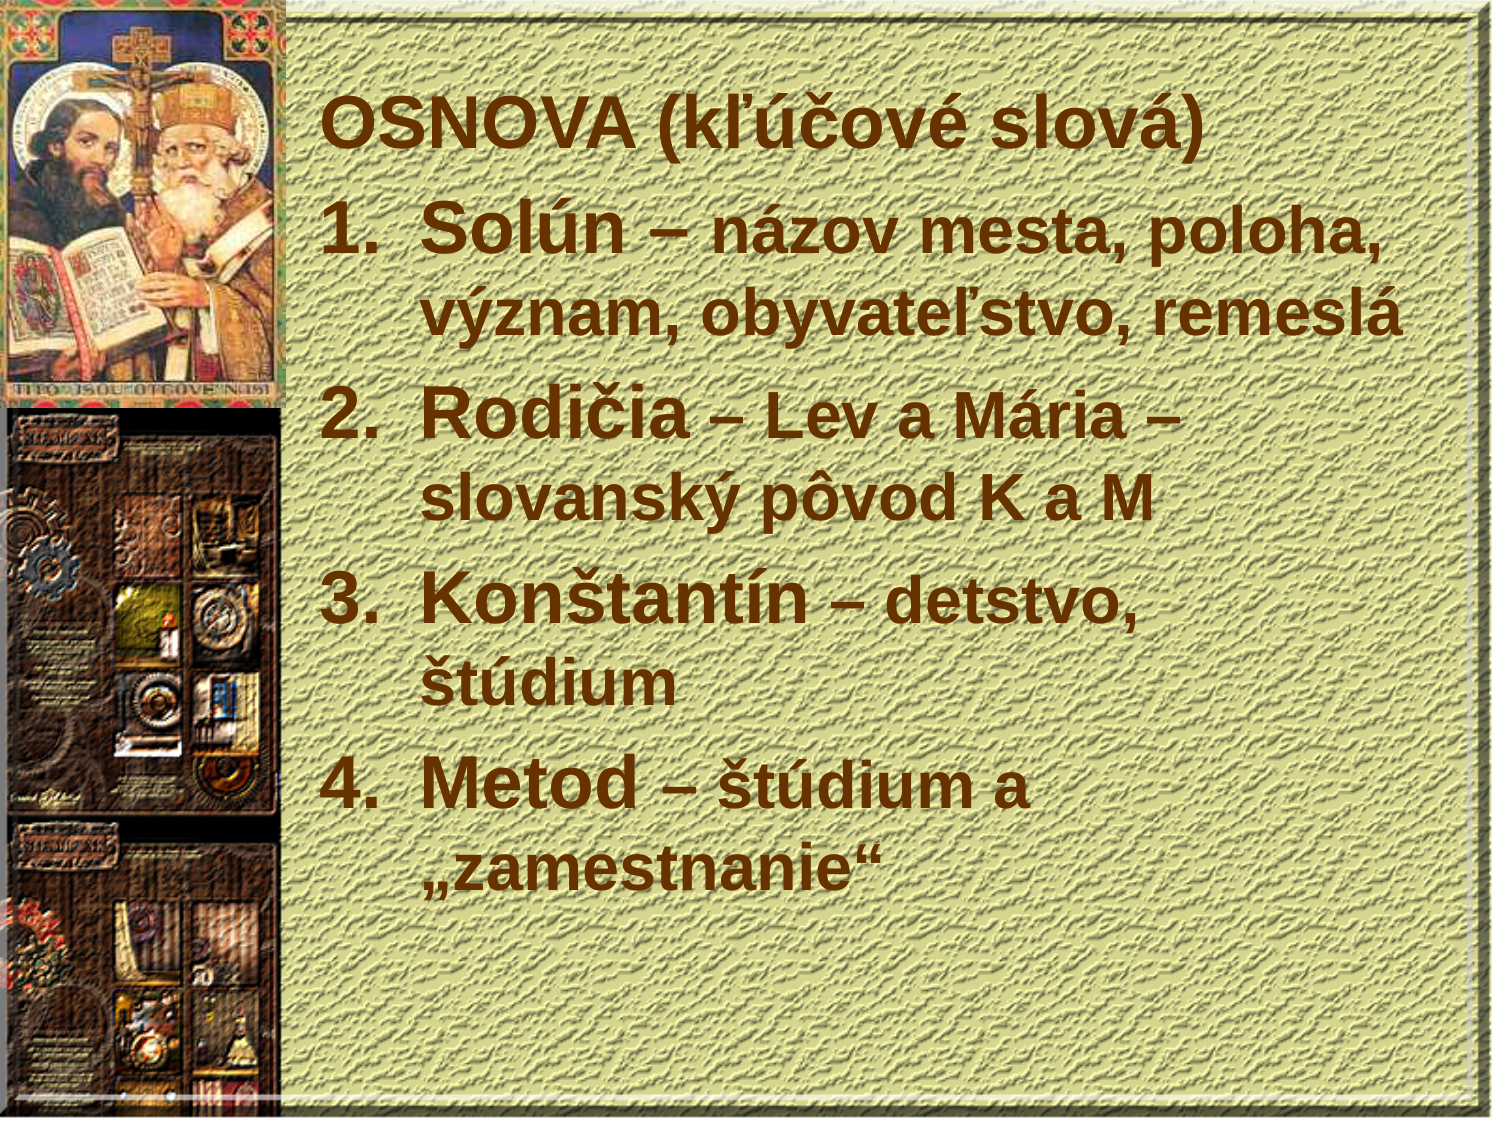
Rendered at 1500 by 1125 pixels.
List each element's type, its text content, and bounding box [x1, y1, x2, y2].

picture [0, 0, 1500, 1125]
list OSNOVA (kľúčové slová) Solún – názov mesta, poloha, význam, obyvateľstvo, remeslá Rodičia – Lev a Mária – slovanský pôvod K a M Konštantín – detstvo, štúdium Metod – štúdium a „zamestnanie“ [304, 66, 1426, 1083]
